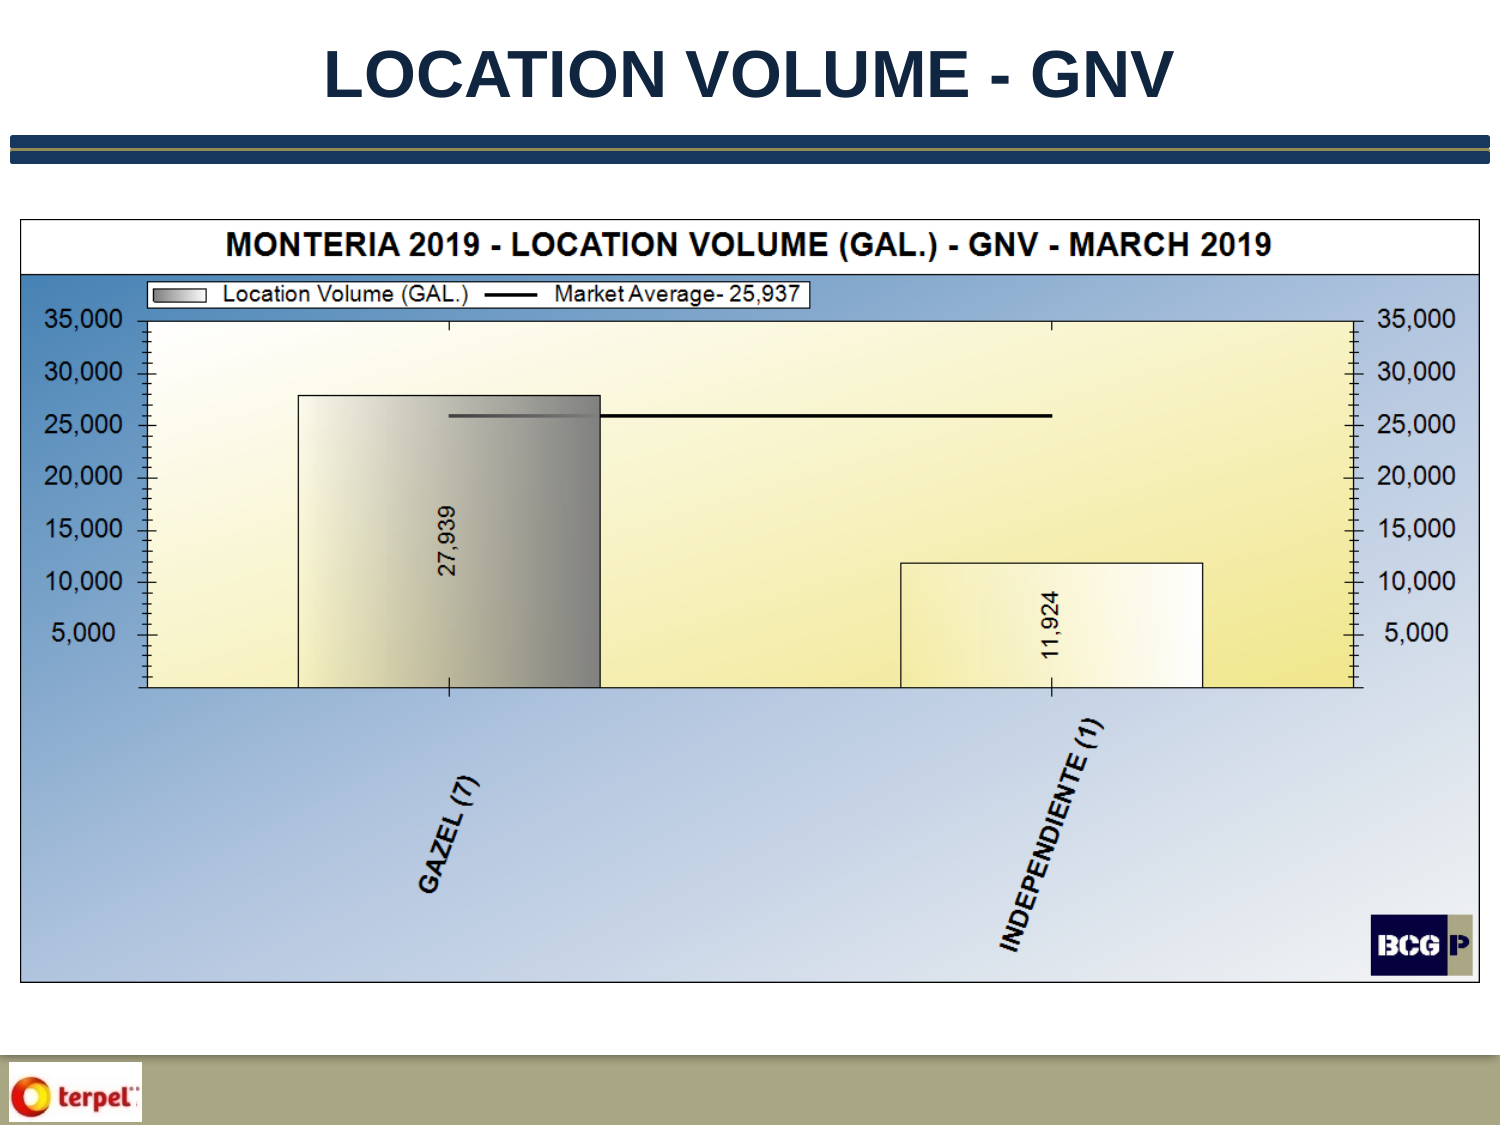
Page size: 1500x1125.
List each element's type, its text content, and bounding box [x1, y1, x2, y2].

title LOCATION VOLUME - GNV [12, 12, 1487, 130]
picture [9, 1062, 142, 1122]
picture [20, 219, 1480, 984]
